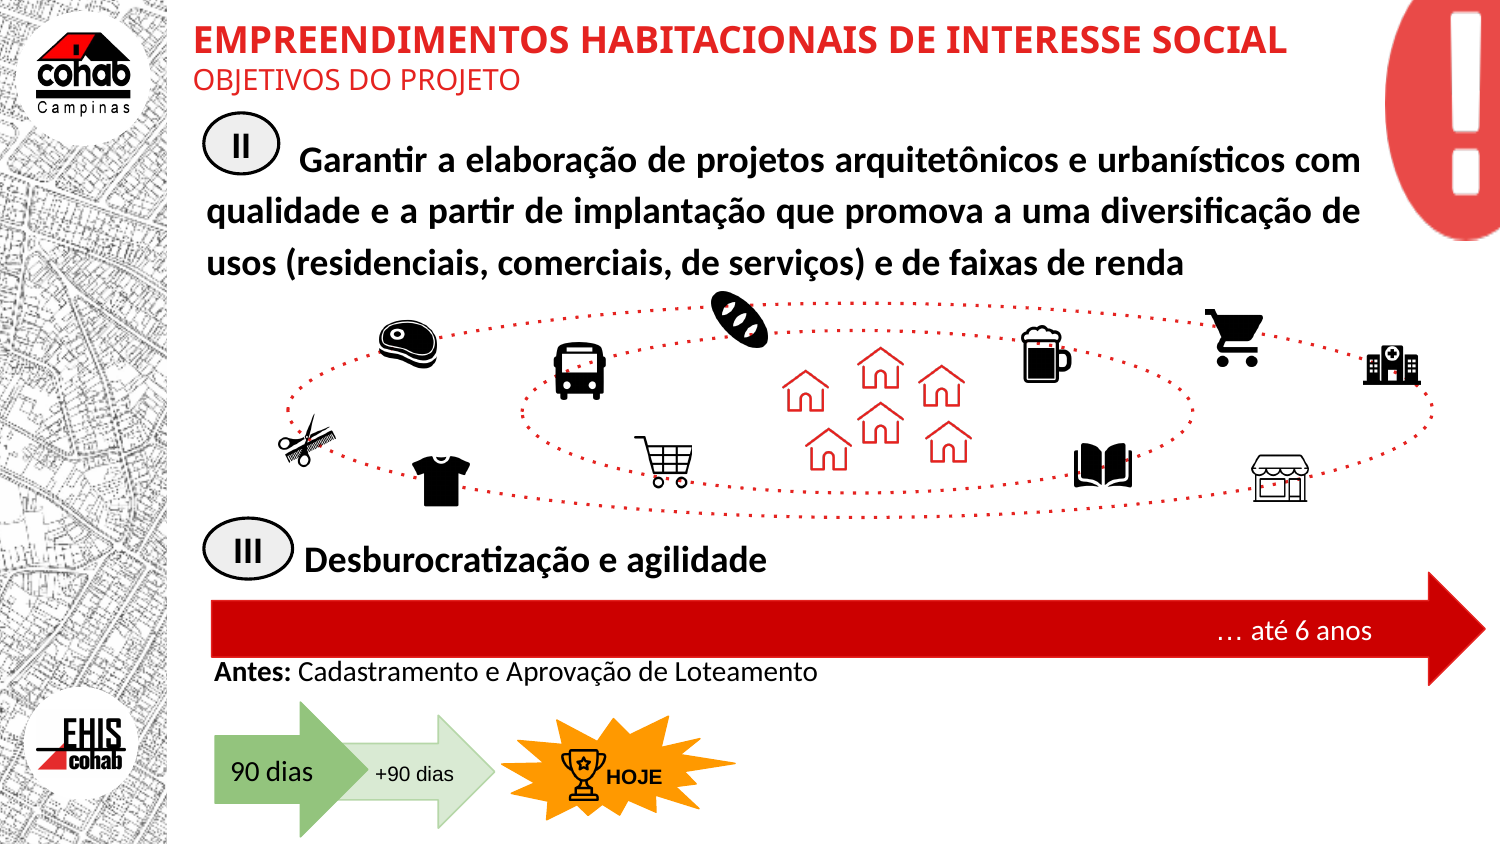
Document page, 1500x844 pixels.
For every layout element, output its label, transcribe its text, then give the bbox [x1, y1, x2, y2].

text_box Garantir a elaboração de projetos arquitetônicos e urbanísticos com qualidade e a partir de implantação que promova a uma diversificação de usos (residenciais, comerciais, de serviços) e de faixas de renda [191, 113, 1378, 226]
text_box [0, 10, 178, 147]
picture [0, 338, 278, 506]
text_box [278, 290, 1433, 518]
text_box [211, 572, 1486, 686]
text_box Aplicação do tripé ‘desburocratização - agilidade/transparência - qualidade do projeto’. [0, 155, 167, 336]
text_box Aplicação do tripé ‘desburocratização - agilidade/transparência - qualidade do projeto’. [0, 514, 167, 844]
text_box … até 6 anos [393, 604, 1388, 654]
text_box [494, 692, 741, 844]
text_box Antes: Cadastramento e Aprovação de Loteamento [199, 637, 1386, 736]
picture [1385, 0, 1500, 241]
text_box [343, 736, 467, 744]
text_box [339, 795, 472, 829]
text_box [215, 795, 343, 837]
text_box [215, 702, 343, 744]
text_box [23, 686, 139, 800]
text_box EMPREENDIMENTOS HABITACIONAIS DE INTERESSE SOCIAL OBJETIVOS DO PROJETO [177, 0, 1383, 113]
text_box II [203, 113, 279, 174]
text_box III [203, 518, 293, 580]
text_box Desburocratização e agilidade [289, 519, 1500, 570]
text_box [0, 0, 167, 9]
text_box 90 dias +90 dias [215, 744, 486, 795]
